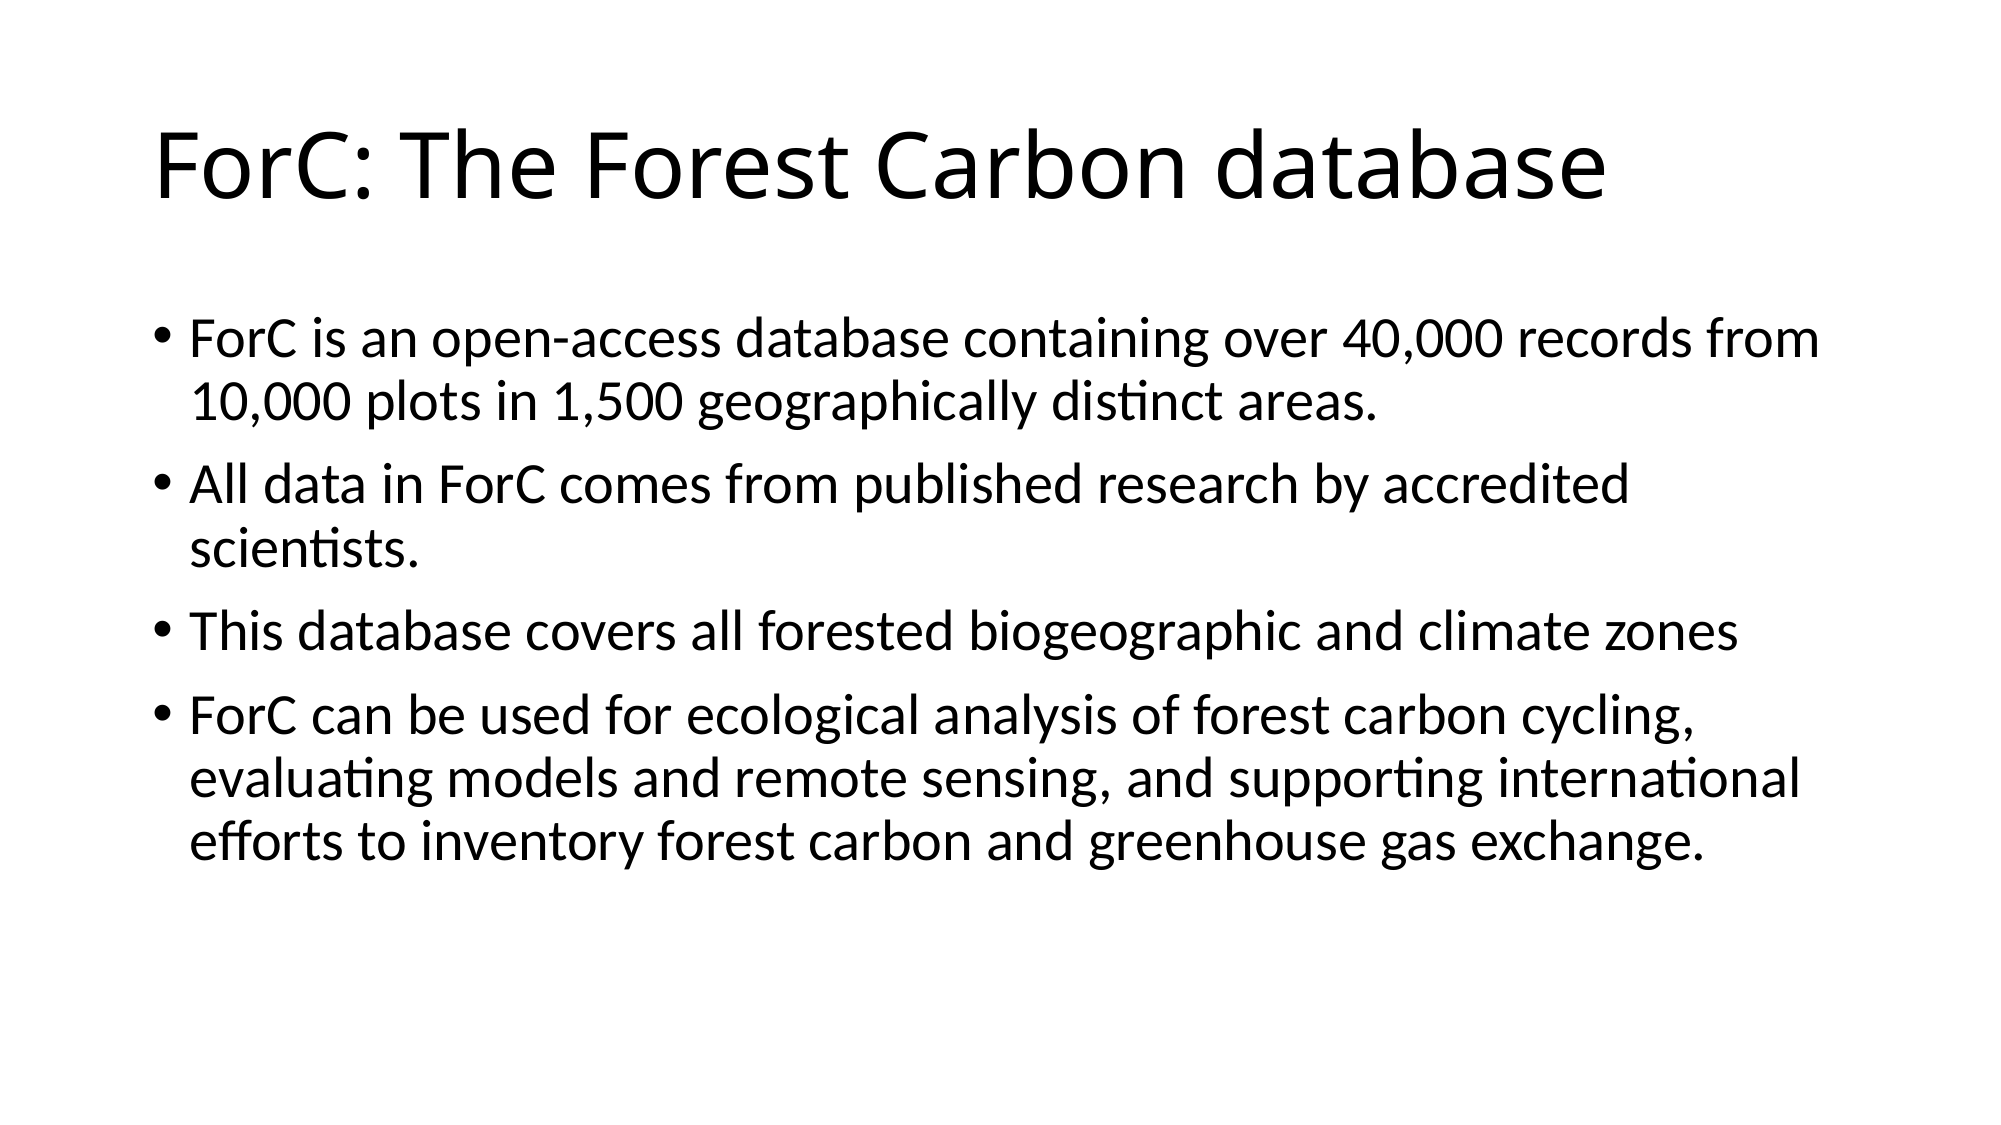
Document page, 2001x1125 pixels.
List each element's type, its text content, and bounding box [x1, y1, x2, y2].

list ForC is an open-access database containing over 40,000 records from 10,000 plots in 1,500 geographically distinct areas. All data in ForC comes from published research by accredited scientists. This database covers all forested biogeographic and climate zones ForC can be used for ecological analysis of forest carbon cycling, evaluating models and remote sensing, and supporting international efforts to inventory forest carbon and greenhouse gas exchange. [137, 299, 1863, 1014]
title ForC: The Forest Carbon database [137, 59, 1863, 278]
